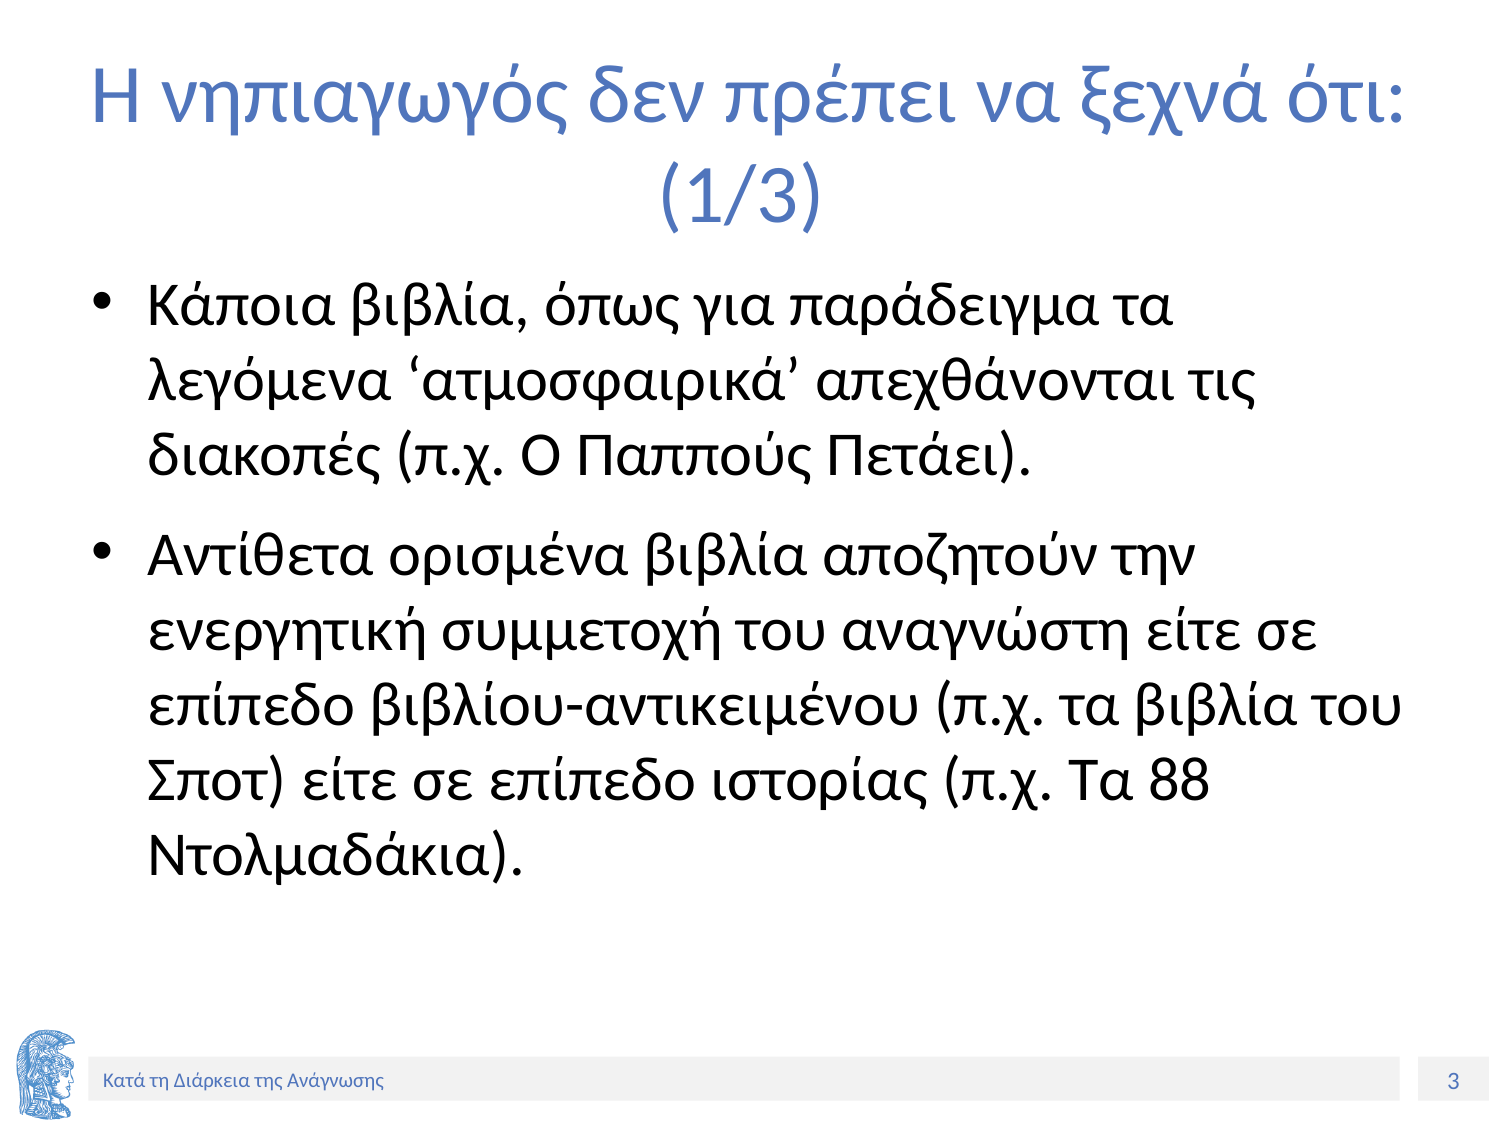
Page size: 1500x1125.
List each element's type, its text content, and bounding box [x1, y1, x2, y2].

picture [9, 1026, 81, 1120]
title H νηπιαγωγός δεν πρέπει να ξεχνά ότι: (1/3) [75, 45, 1425, 233]
list Κάποια βιβλία, όπως για παράδειγμα τα λεγόμενα ‘ατμοσφαιρικά’ απεχθάνονται τις διακοπές (π.χ. Ο Παππούς Πετάει). Αντίθετα ορισμένα βιβλία αποζητούν την ενεργητική συμμετοχή του αναγνώστη είτε σε επίπεδο βιβλίου-αντικειμένου (π.χ. τα βιβλία του Σποτ) είτε σε επίπεδο ιστορίας (π.χ. Τα 88 Ντολμαδάκια). [76, 255, 1427, 998]
